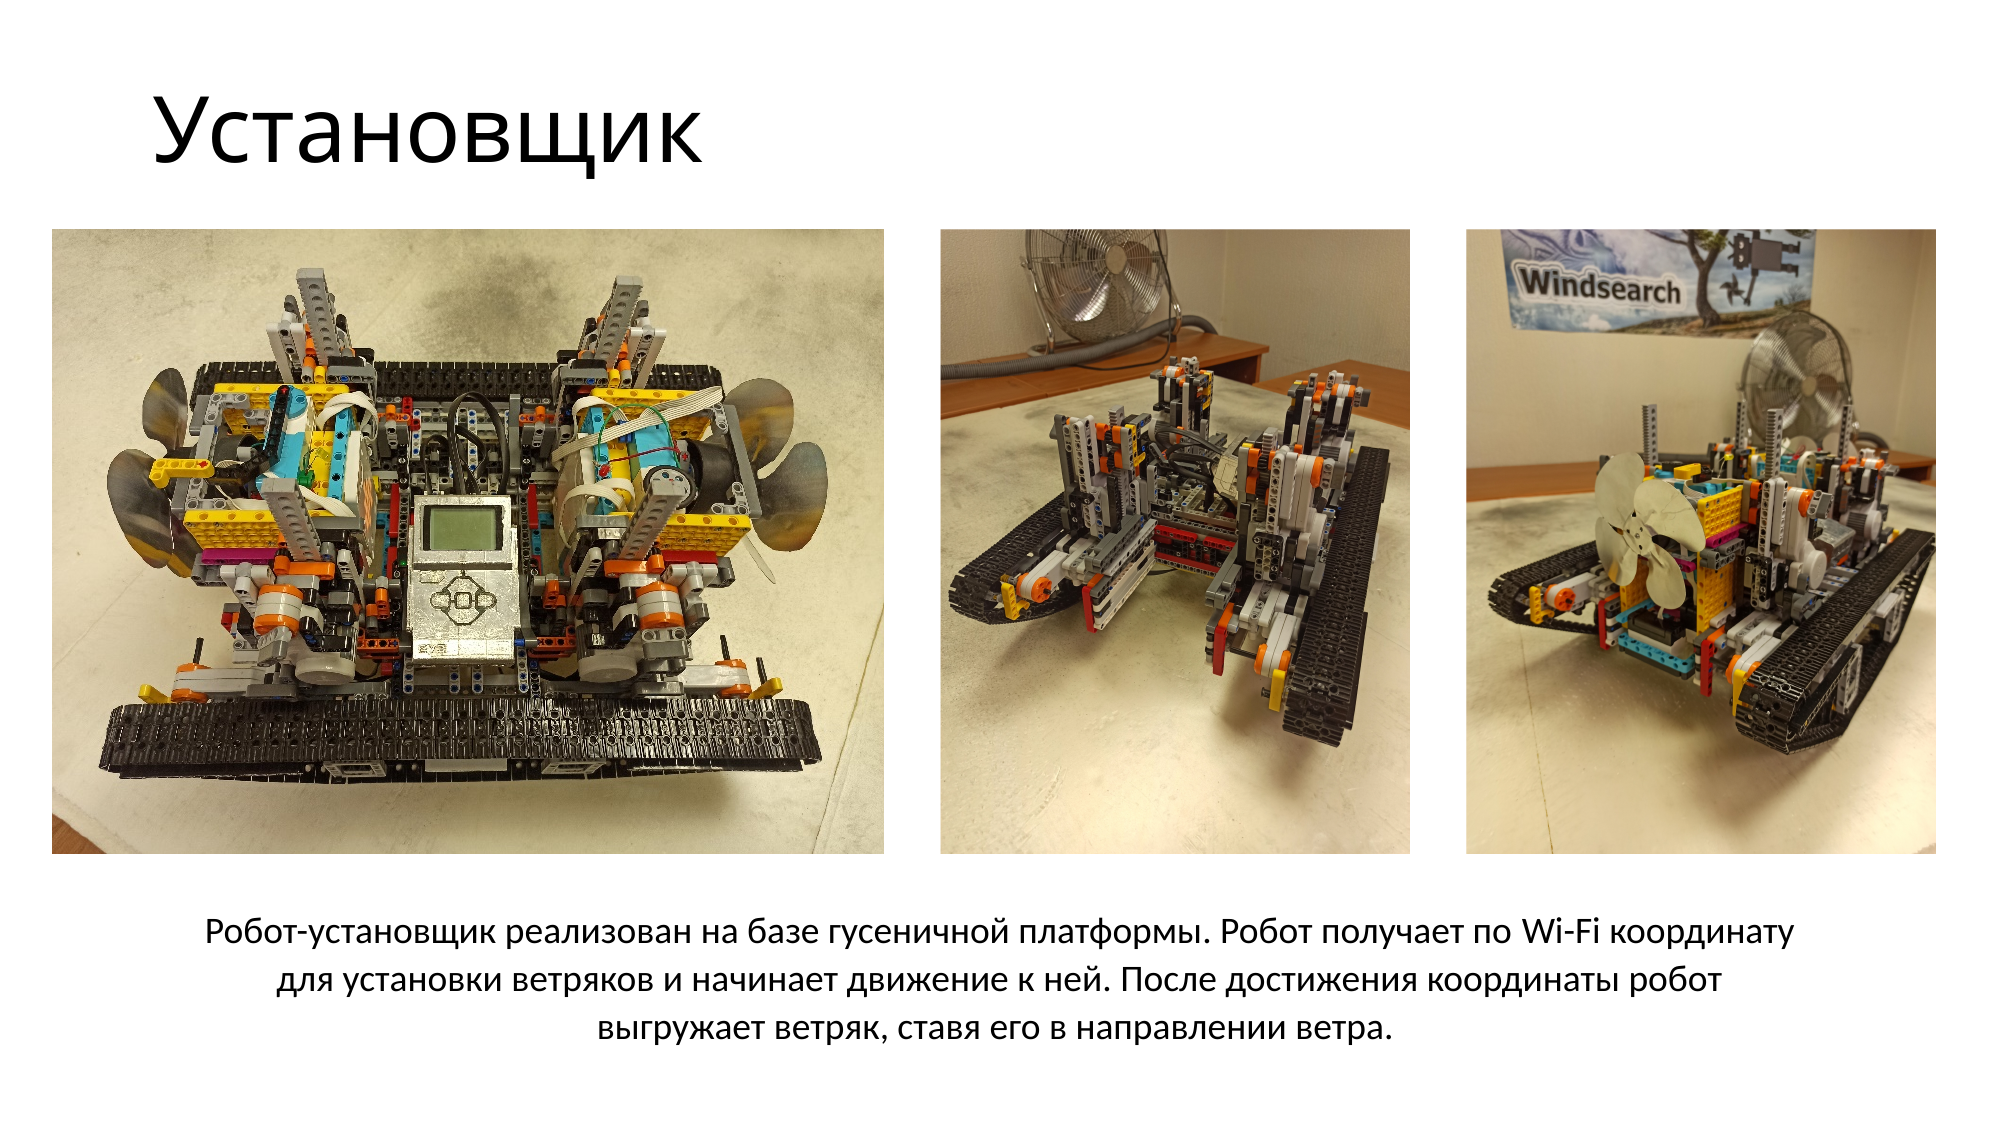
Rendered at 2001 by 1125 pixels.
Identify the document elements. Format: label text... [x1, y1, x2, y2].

text_box Робот-установщик реализован на базе гусеничной платформы. Робот получает по Wi-Fi координату для установки ветряков и начинает движение к ней. После достижения координаты робот выгружает ветряк, ставя его в направлении ветра. [185, 895, 1815, 1055]
picture [52, 229, 2000, 855]
title Установщик [137, 59, 1863, 206]
